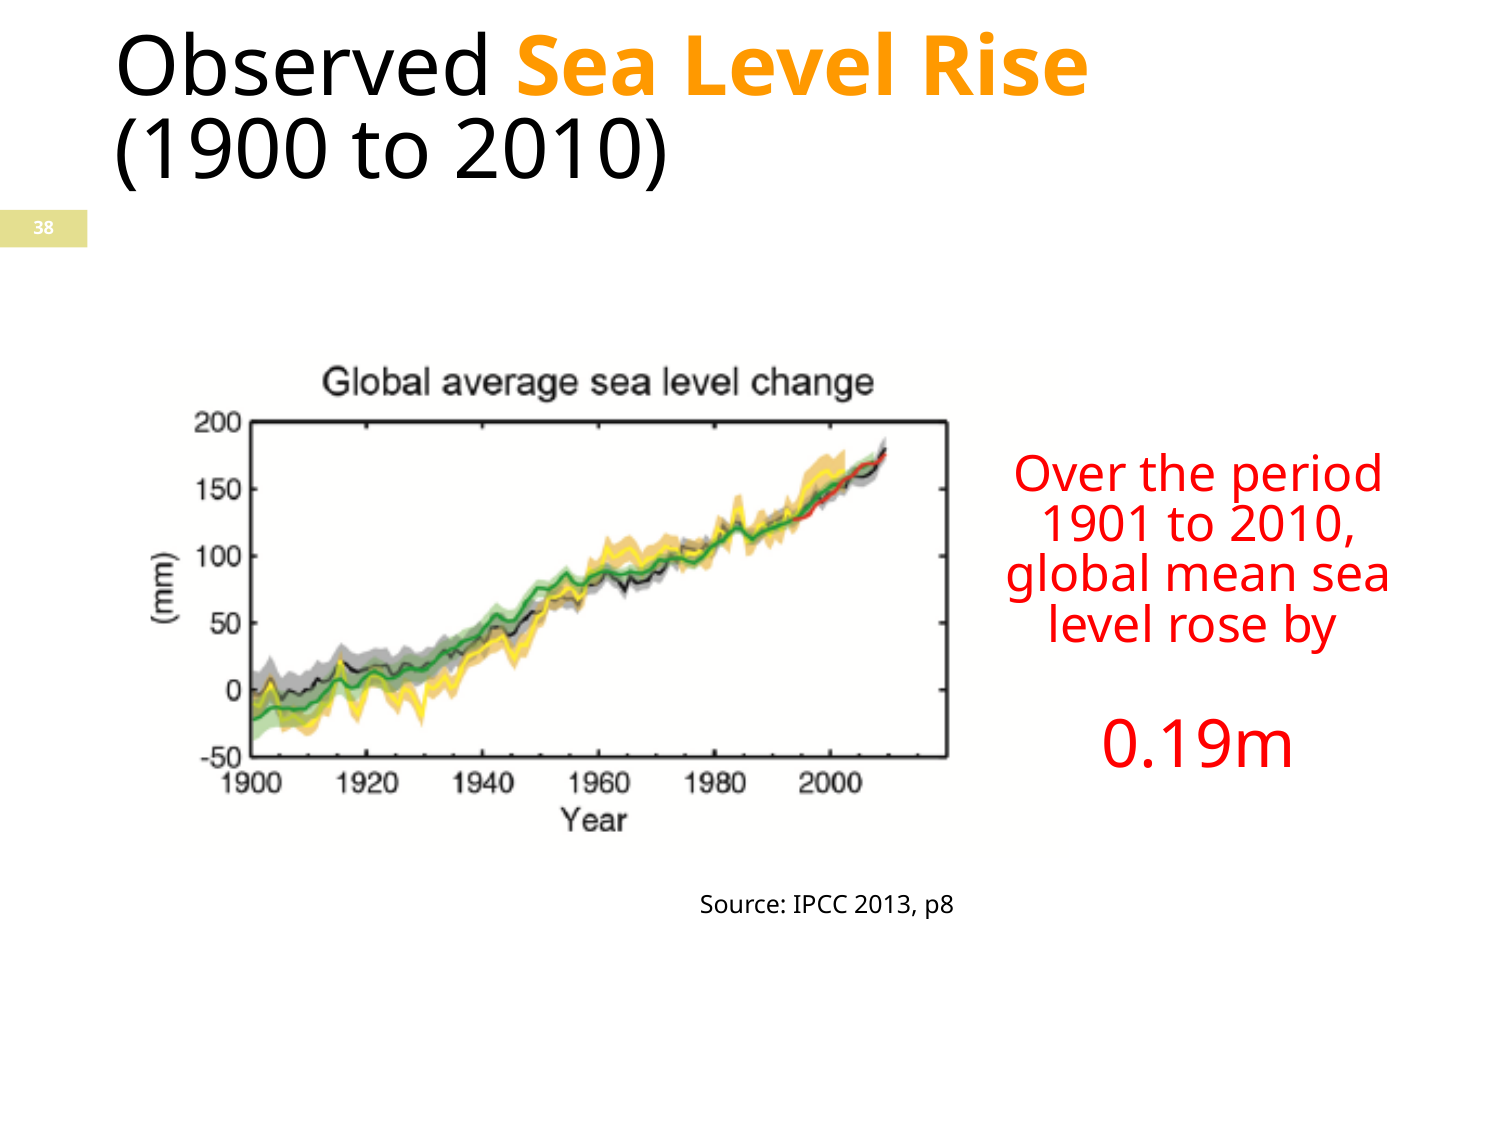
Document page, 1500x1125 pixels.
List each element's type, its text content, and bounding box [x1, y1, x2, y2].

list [150, 349, 1070, 891]
title Observed Sea Level Rise (1900 to 2010) [99, 30, 1471, 194]
slide_number 38 [0, 208, 88, 249]
text_box Source: IPCC 2013, p8 [685, 881, 1306, 927]
text_box Over the period 1901 to 2010, global mean sea level rose by 0.19m [1073, 444, 1415, 728]
